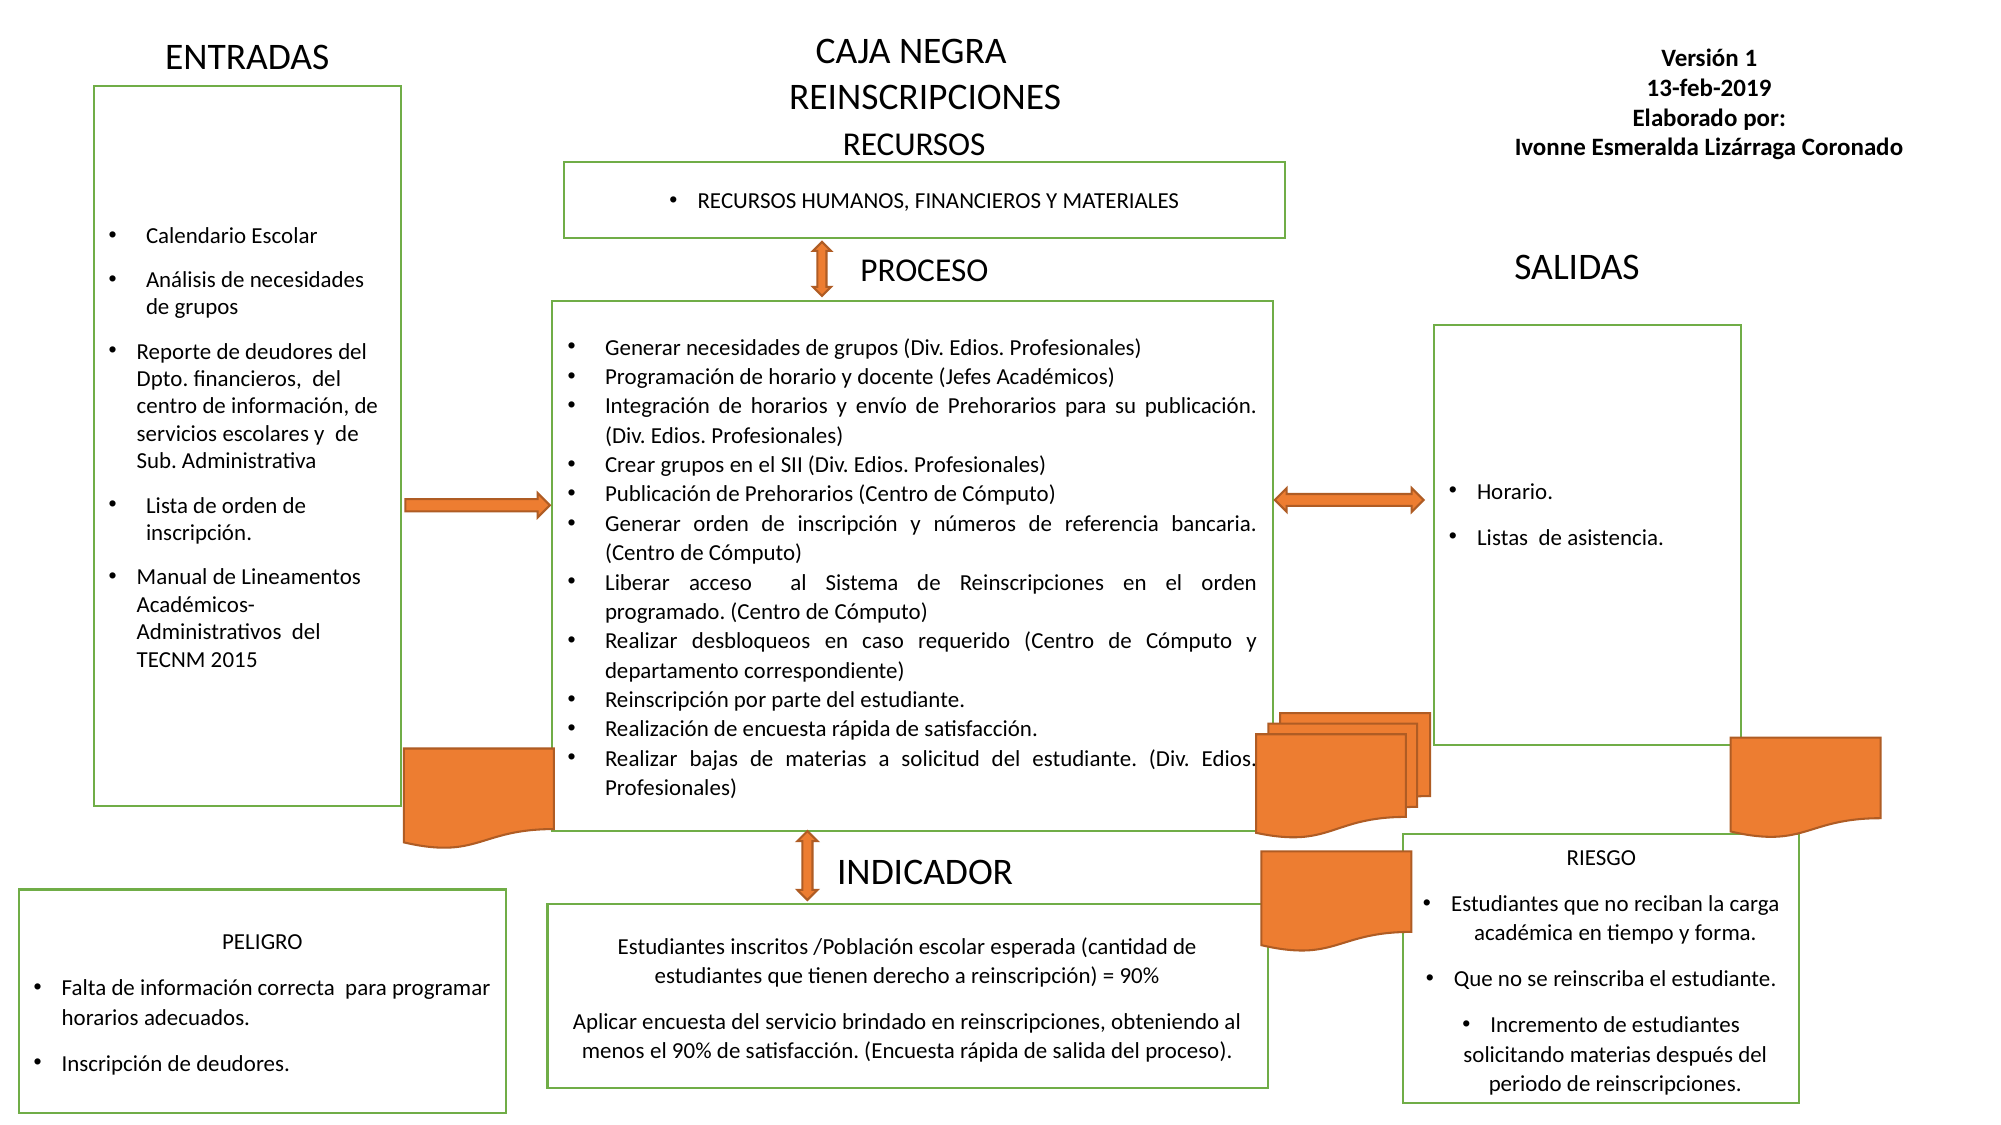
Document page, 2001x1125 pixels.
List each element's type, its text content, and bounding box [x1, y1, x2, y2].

text_box [1260, 850, 1413, 952]
text_box [794, 829, 821, 902]
text_box [1729, 736, 1882, 838]
text_box CAJA NEGRA [800, 19, 1022, 64]
text_box Generar necesidades de grupos (Div. Edios. Profesionales) Programación de horario y docente (Jefes Académicos) Integración de horarios y envío de Prehorarios para su publicación. (Div. Edios. Profesionales) Crear grupos en el SII (Div. Edios. Profesionales) Publicación de Prehorarios (Centro de Cómputo) Generar orden de inscripción y números de referencia bancaria. (Centro de Cómputo) Liberar acceso al Sistema de Reinscripciones en el orden programado. (Centro de Cómputo) Realizar desbloqueos en caso requerido (Centro de Cómputo y departamento correspondiente) Reinscripción por parte del estudiante. Realización de encuesta rápida de satisfacción. Realizar bajas de materias a solicitud del estudiante. (Div. Edios. Profesionales) [551, 300, 1274, 832]
text_box PELIGRO Falta de información correcta para programar horarios adecuados. Inscripción de deudores. [18, 888, 507, 1114]
text_box Estudiantes inscritos /Población escolar esperada (cantidad de estudiantes que tienen derecho a reinscripción) = 90% Aplicar encuesta del servicio brindado en reinscripciones, obteniendo al menos el 90% de satisfacción. (Encuesta rápida de salida del proceso). [546, 903, 1269, 1089]
text_box RECURSOS HUMANOS, FINANCIEROS Y MATERIALES [563, 161, 1286, 239]
text_box REINSCRIPCIONES [774, 64, 1077, 125]
text_box RECURSOS [828, 125, 1001, 170]
text_box [1273, 485, 1426, 515]
text_box [810, 240, 834, 298]
text_box Horario. Listas de asistencia. [1433, 324, 1742, 746]
text_box PROCESO [845, 238, 1004, 296]
text_box RIESGO Estudiantes que no reciban la carga académica en tiempo y forma. Que no se reinscriba el estudiante. Incremento de estudiantes solicitando materias después del periodo de reinscripciones. [1402, 833, 1800, 1104]
text_box ENTRADAS [150, 21, 345, 85]
text_box [1255, 712, 1432, 839]
text_box INDICADOR [822, 836, 1028, 900]
text_box [404, 490, 552, 520]
text_box [402, 747, 555, 849]
text_box Versión 1 13-feb-2019 Elaborado por: Ivonne Esmeralda Lizárraga Coronado [1499, 33, 1919, 169]
text_box SALIDAS [1499, 232, 1655, 295]
text_box Calendario Escolar Análisis de necesidades de grupos Reporte de deudores del Dpto. financieros, del centro de información, de servicios escolares y de Sub. Administrativa Lista de orden de inscripción. Manual de Lineamentos Académicos-Administrativos del TECNM 2015 [93, 85, 402, 807]
